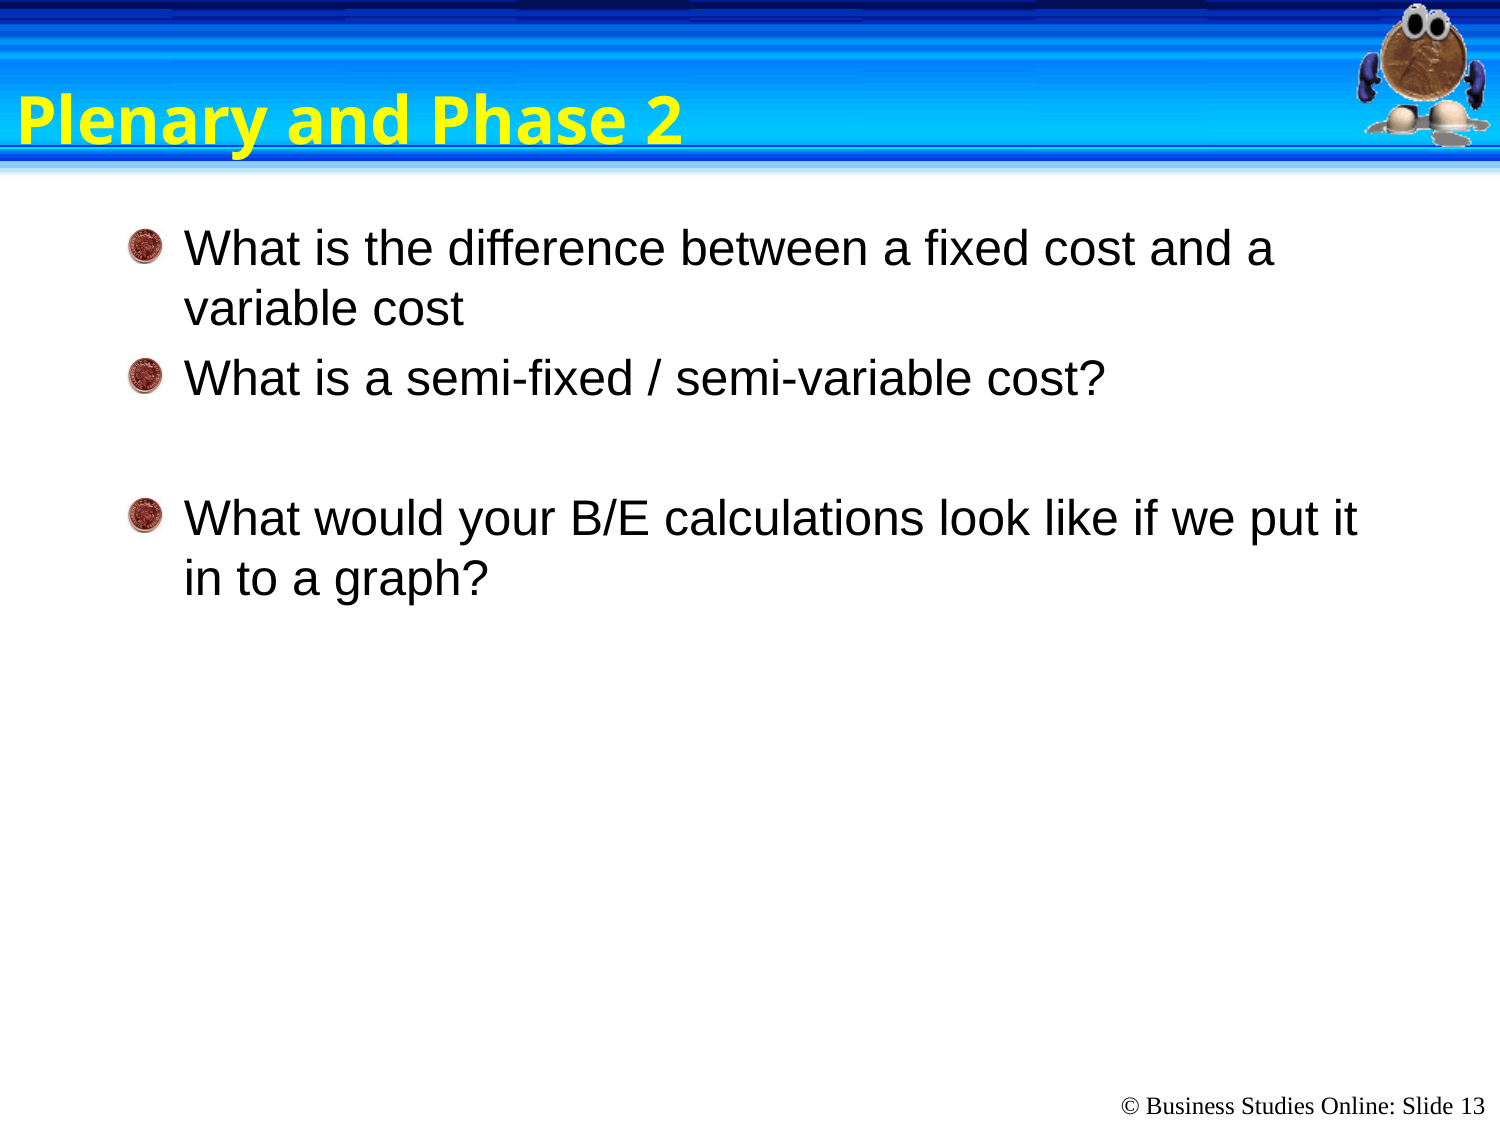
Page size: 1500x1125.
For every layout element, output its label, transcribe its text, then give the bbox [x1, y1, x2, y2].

list What is the difference between a fixed cost and a variable cost What is a semi-fixed / semi-variable cost? What would your B/E calculations look like if we put it in to a graph? [112, 208, 1375, 950]
picture [127, 497, 163, 533]
picture [0, 0, 1500, 185]
title Plenary and Phase 2 [0, 42, 1275, 193]
picture [127, 228, 163, 264]
picture [127, 357, 163, 394]
